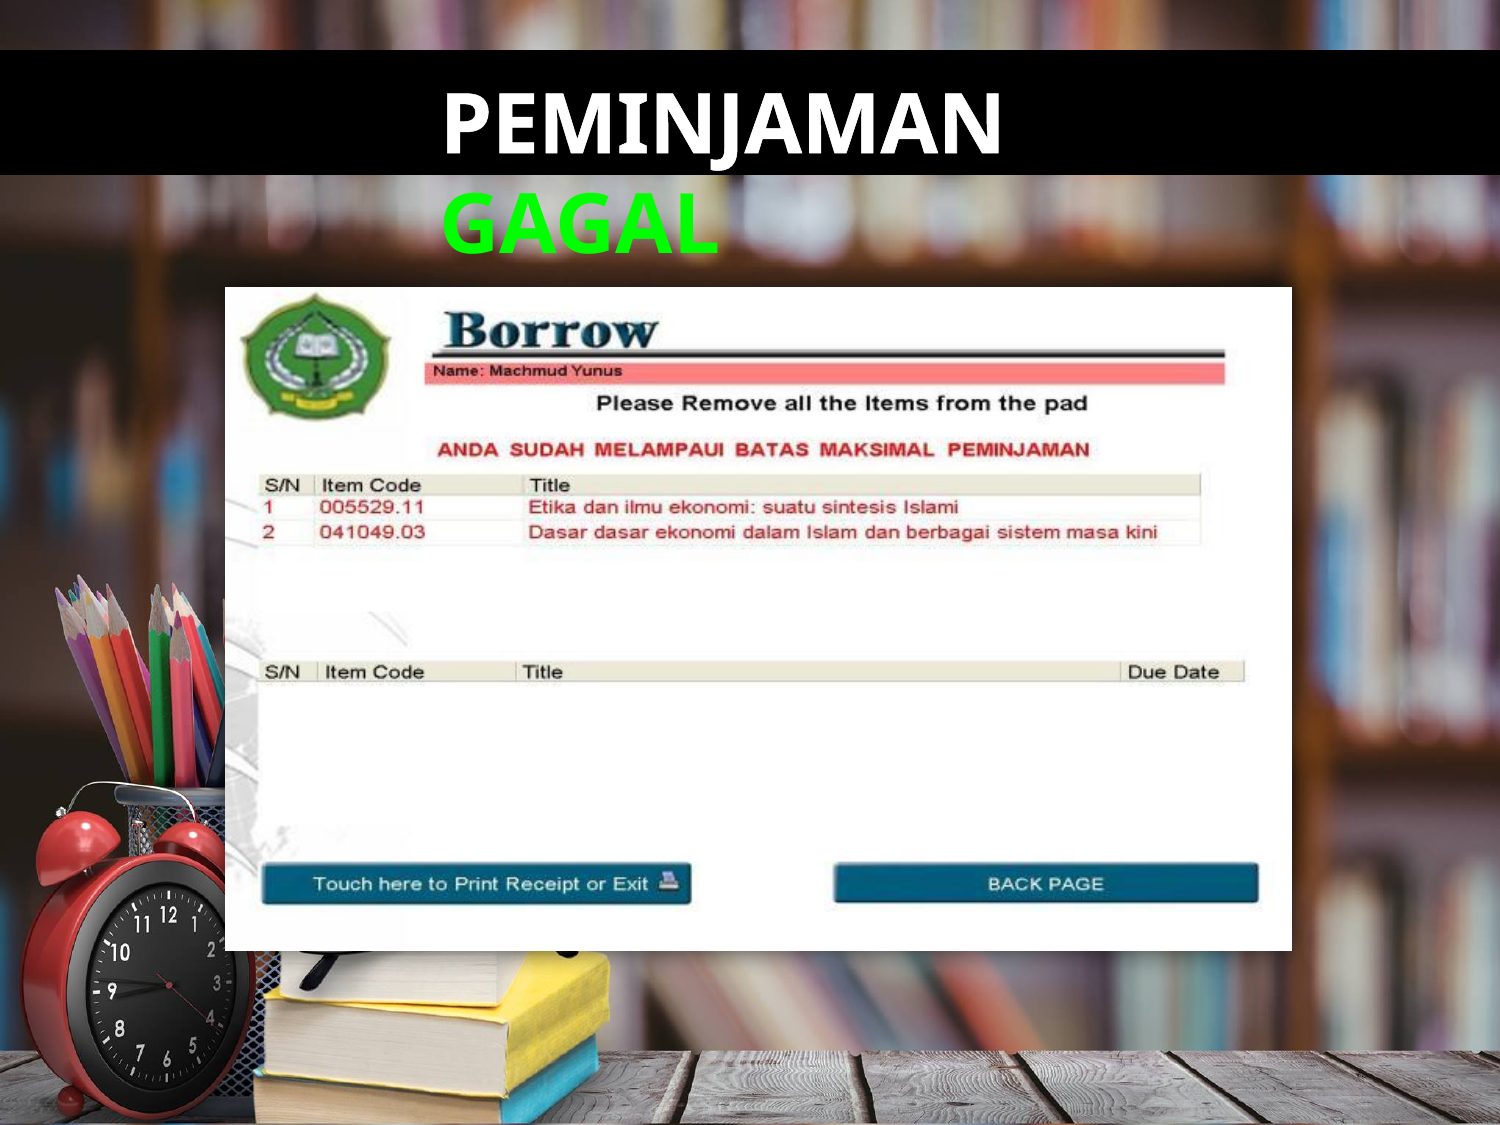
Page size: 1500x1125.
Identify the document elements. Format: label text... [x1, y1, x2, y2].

text_box [0, 48, 1500, 177]
picture [0, 177, 1500, 1125]
text_box PEMINJAMAN GAGAL [424, 62, 1163, 264]
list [224, 287, 1292, 952]
picture [0, 0, 1500, 48]
